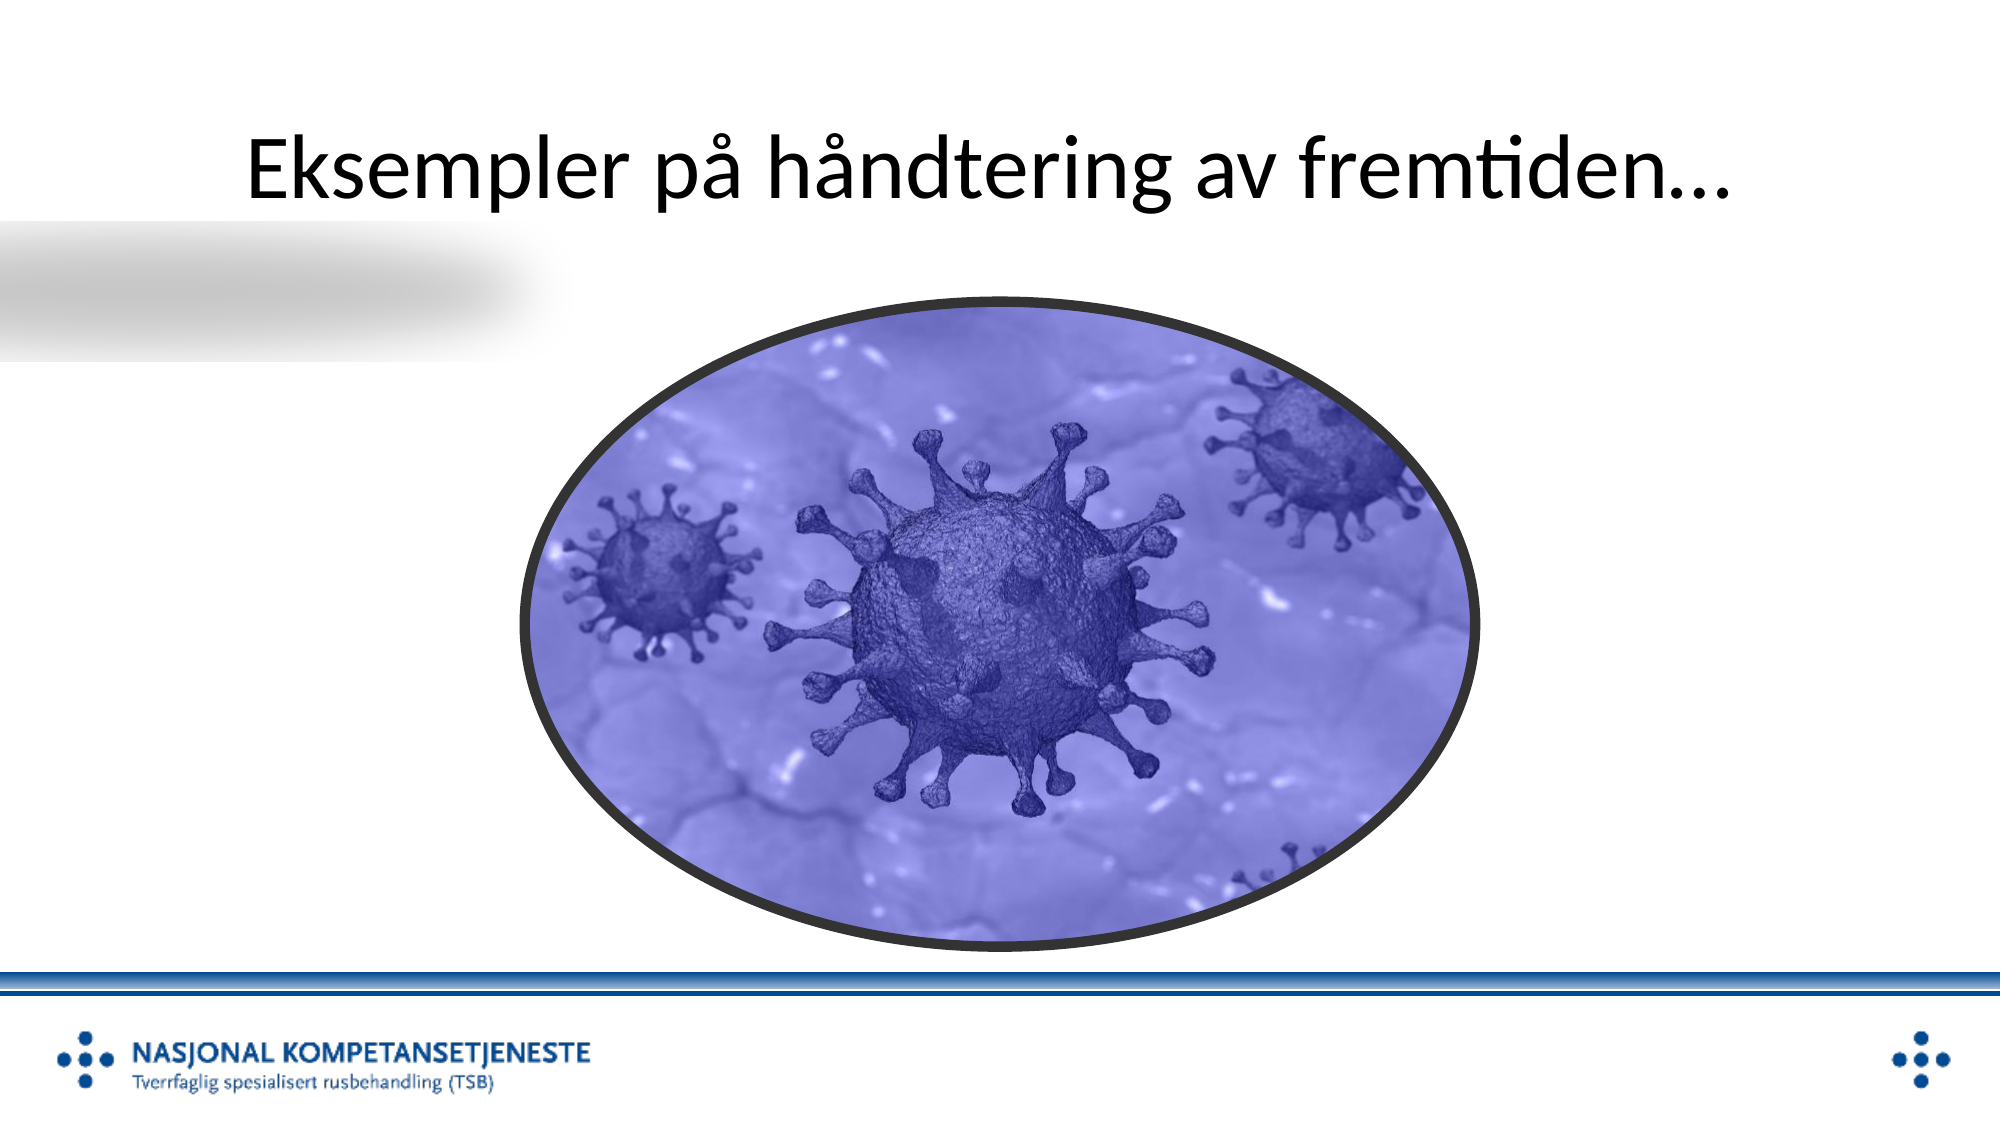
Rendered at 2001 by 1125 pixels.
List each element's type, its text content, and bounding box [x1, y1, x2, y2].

picture [0, 972, 2000, 1125]
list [524, 301, 1476, 947]
title Eksempler på håndtering av fremtiden… [137, 59, 1863, 278]
